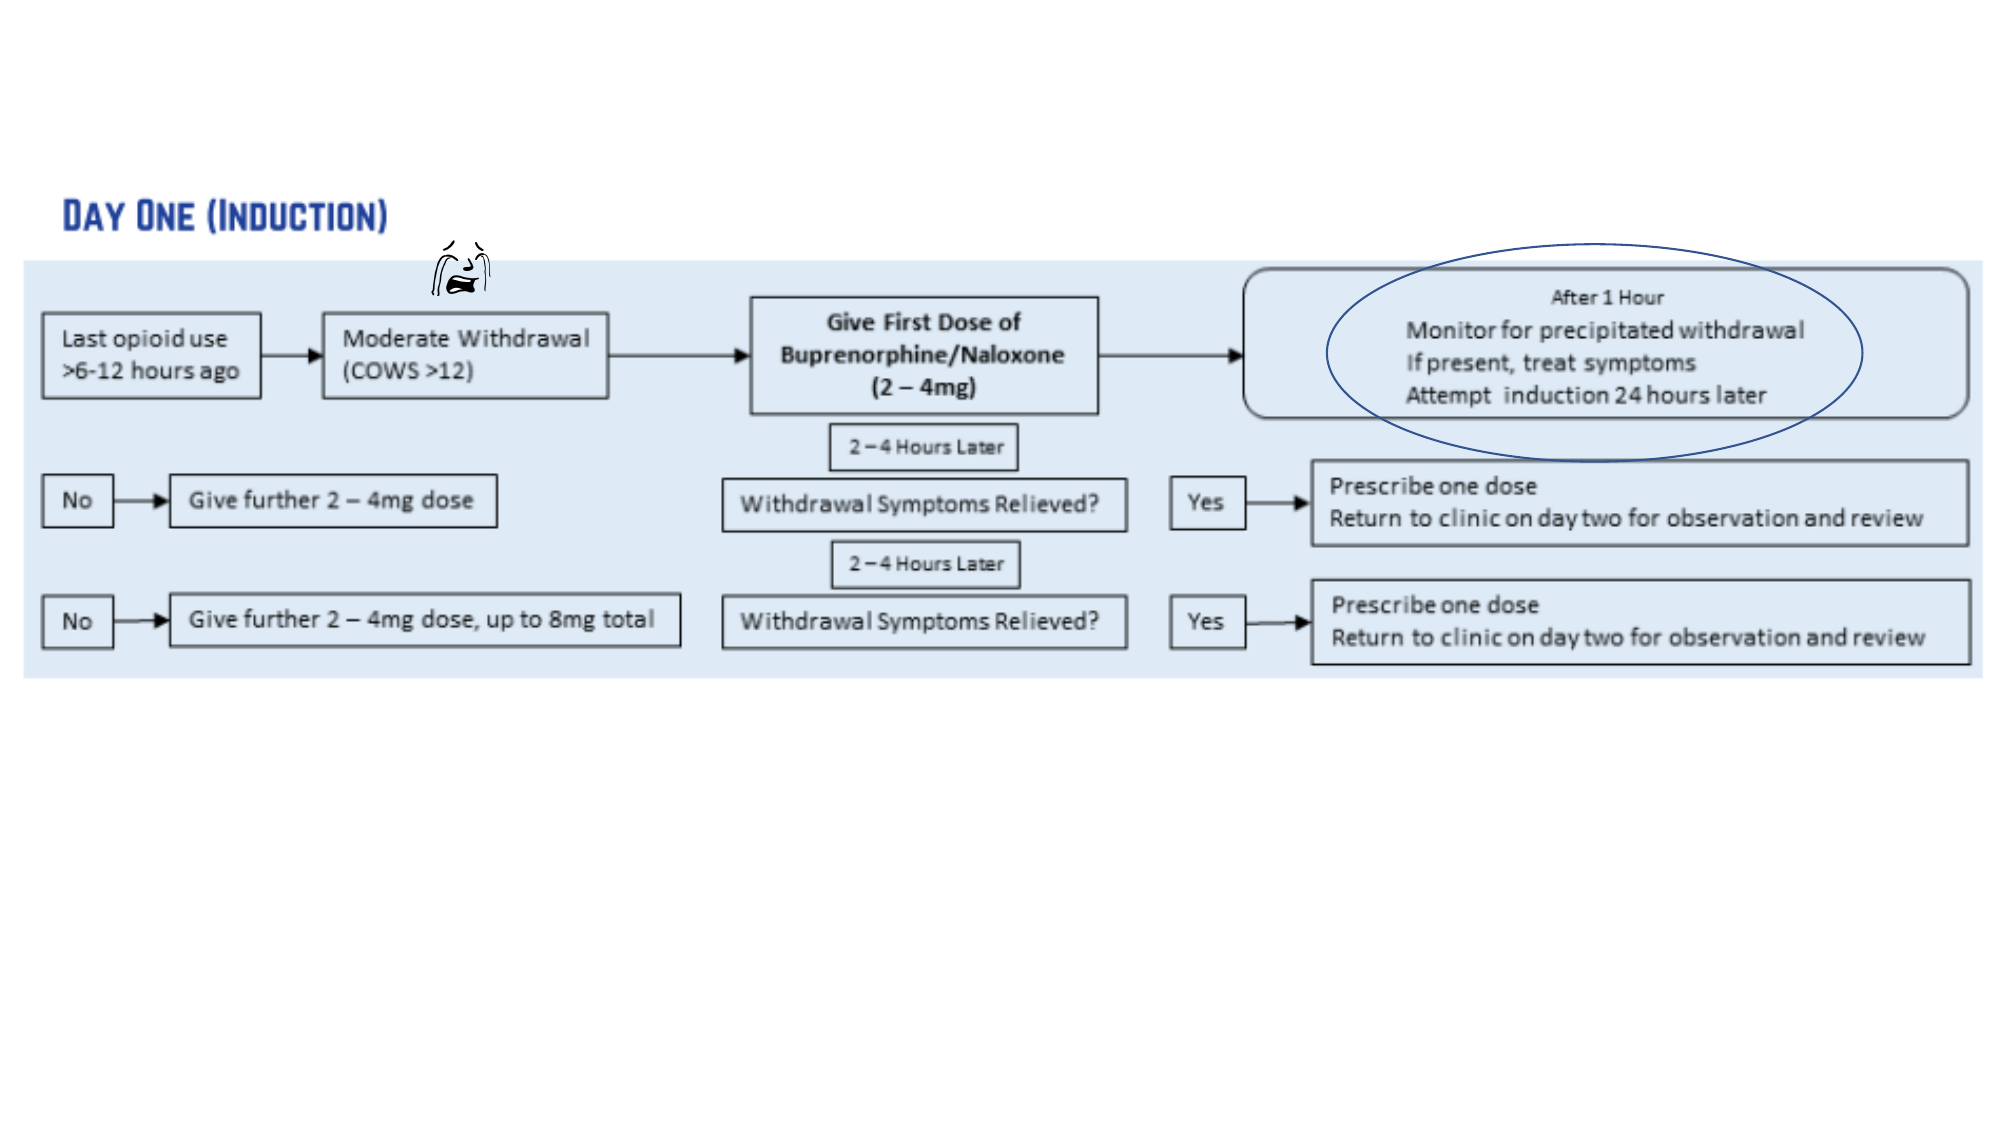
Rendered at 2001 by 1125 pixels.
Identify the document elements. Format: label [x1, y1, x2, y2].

picture [20, 184, 1998, 683]
